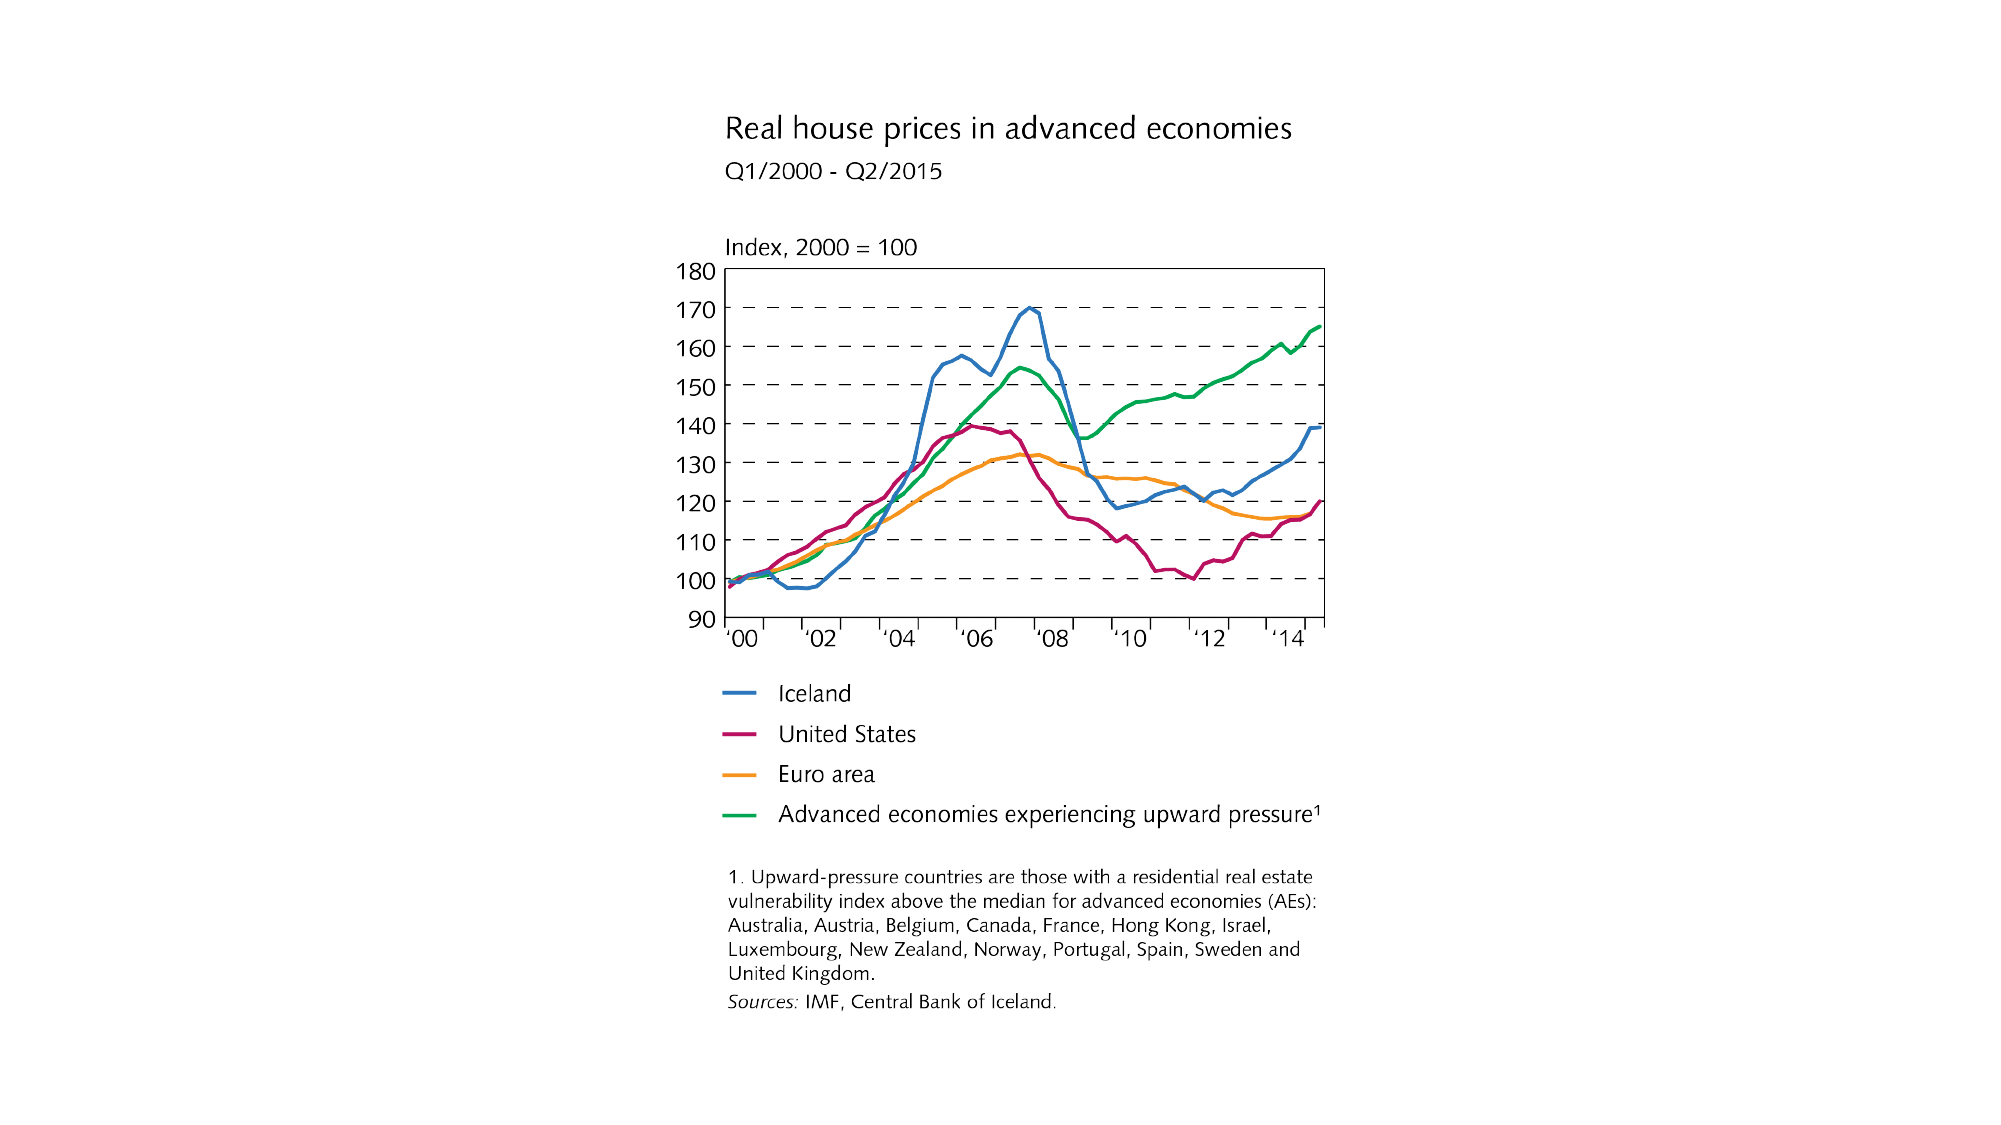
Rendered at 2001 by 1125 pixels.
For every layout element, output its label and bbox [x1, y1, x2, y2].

picture [675, 112, 1325, 1013]
